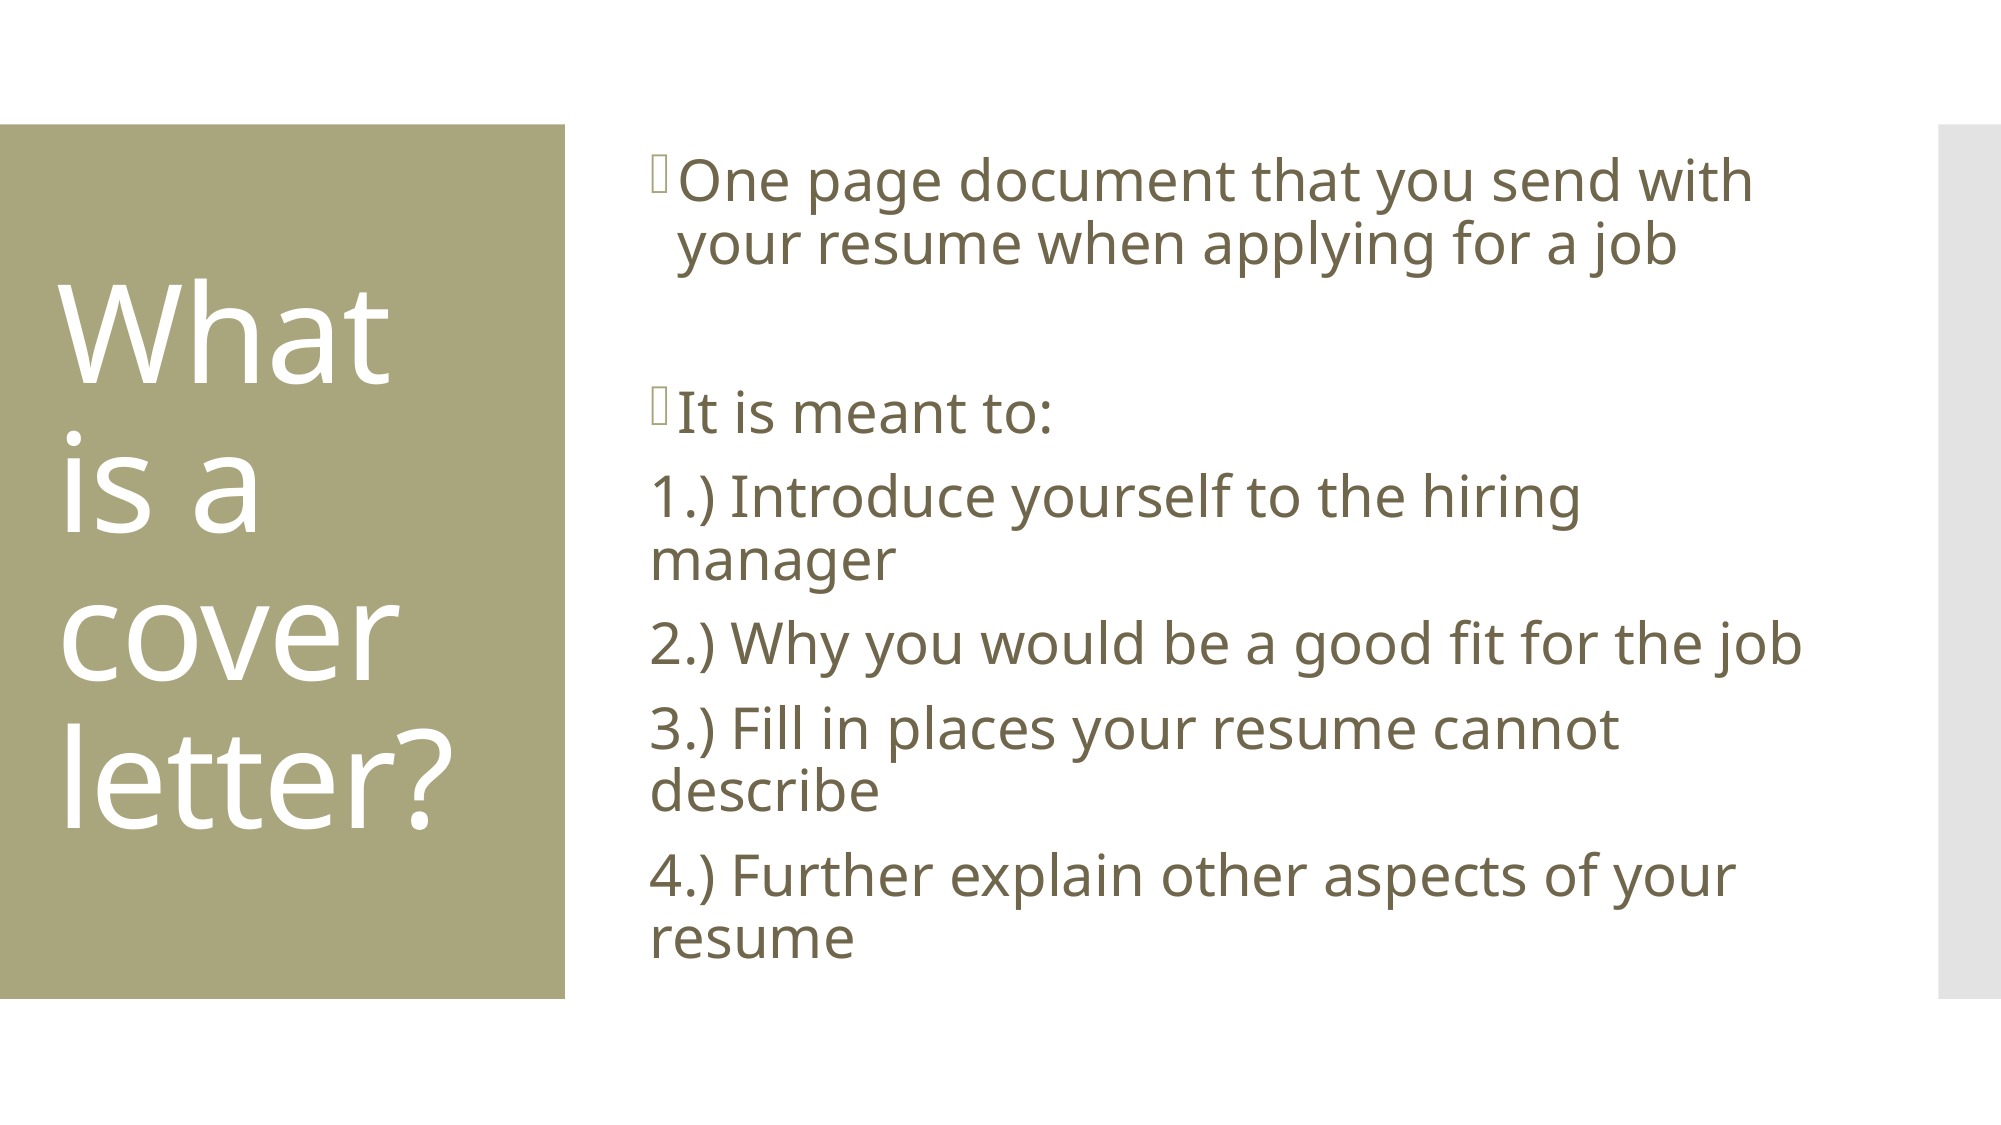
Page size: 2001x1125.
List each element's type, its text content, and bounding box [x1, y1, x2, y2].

title What is a cover letter? [41, 184, 525, 940]
list One page document that you send with your resume when applying for a job It is meant to: 1.) Introduce yourself to the hiring manager 2.) Why you would be a good fit for the job 3.) Fill in places your resume cannot describe 4.) Further explain other aspects of your resume [634, 141, 1835, 982]
